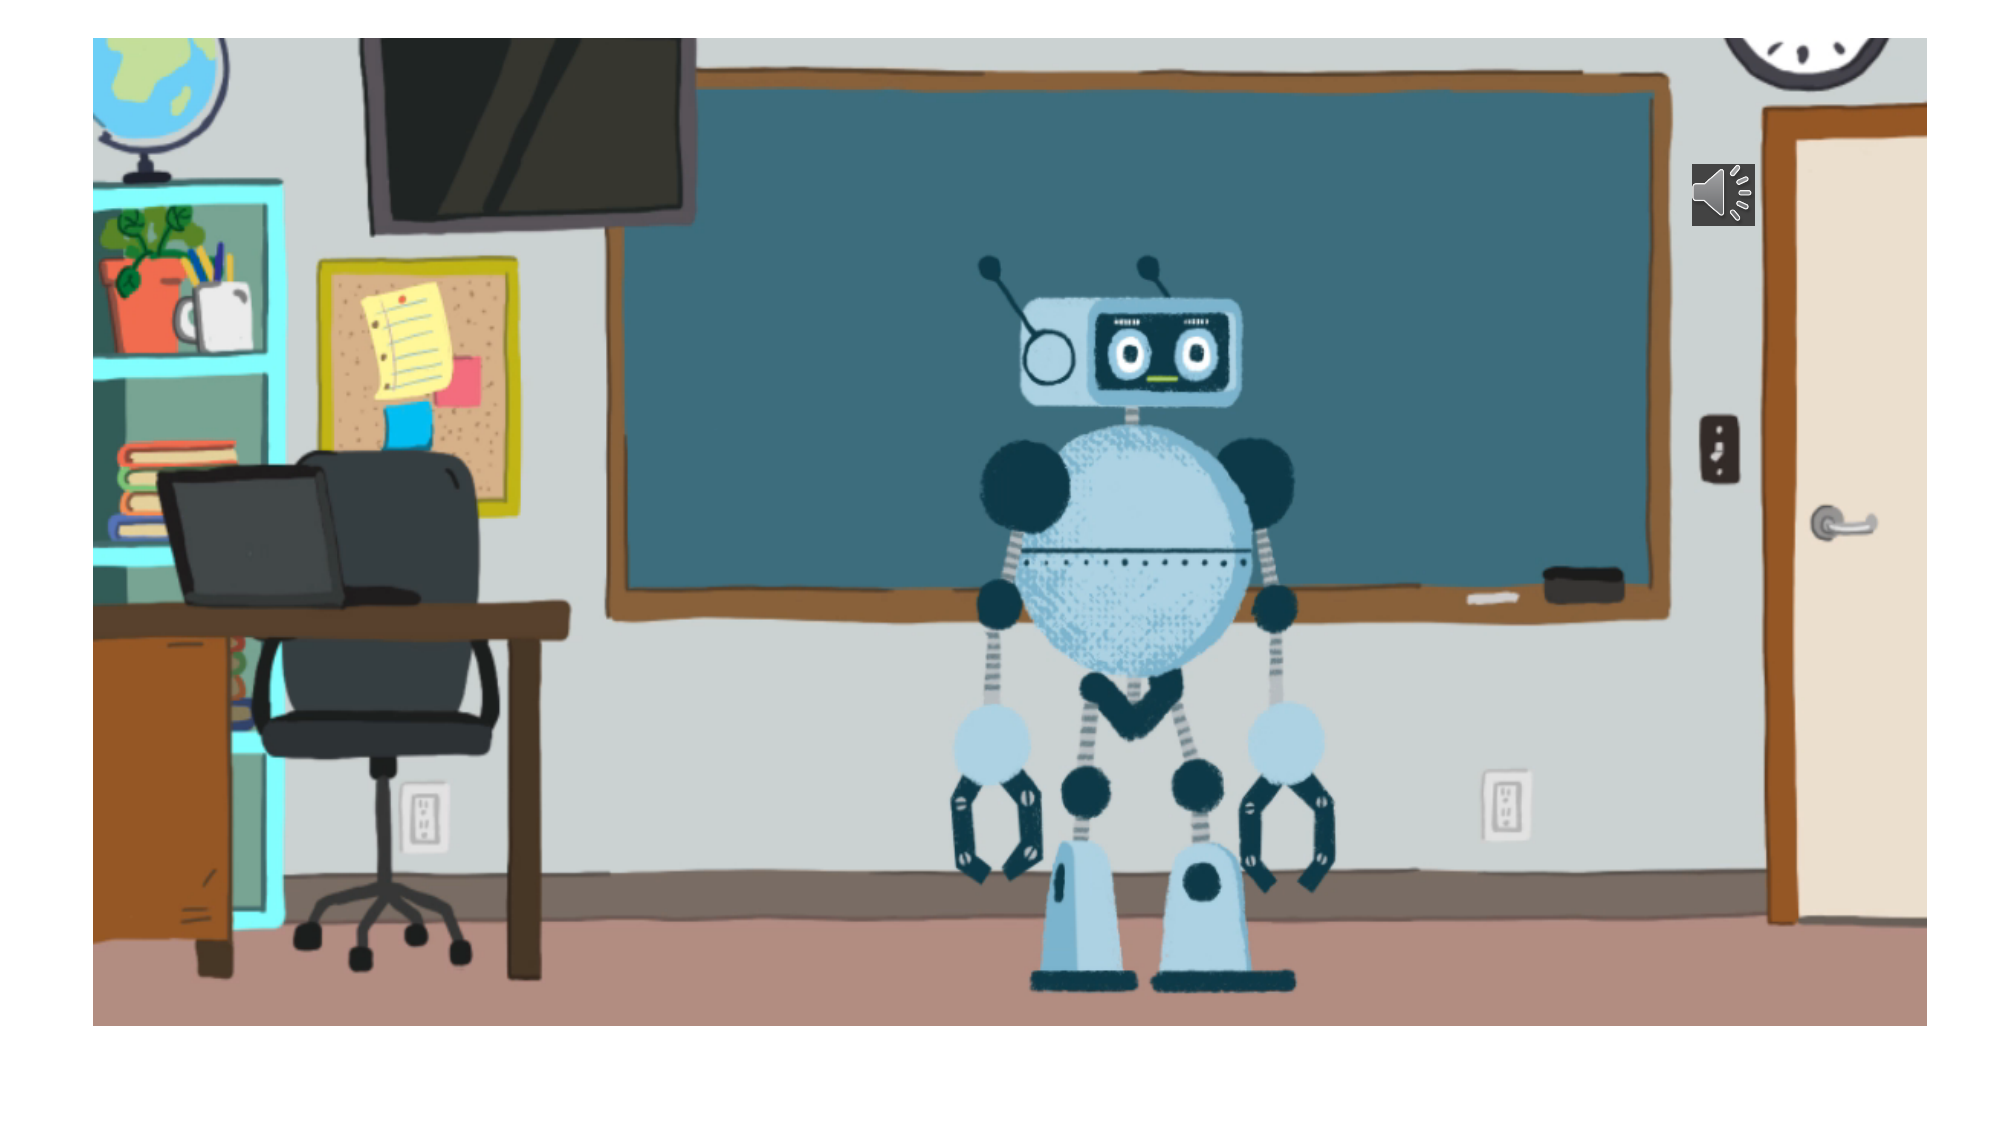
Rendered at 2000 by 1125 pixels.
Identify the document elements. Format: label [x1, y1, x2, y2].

picture [1691, 163, 1756, 227]
text_box [92, 37, 1927, 1027]
